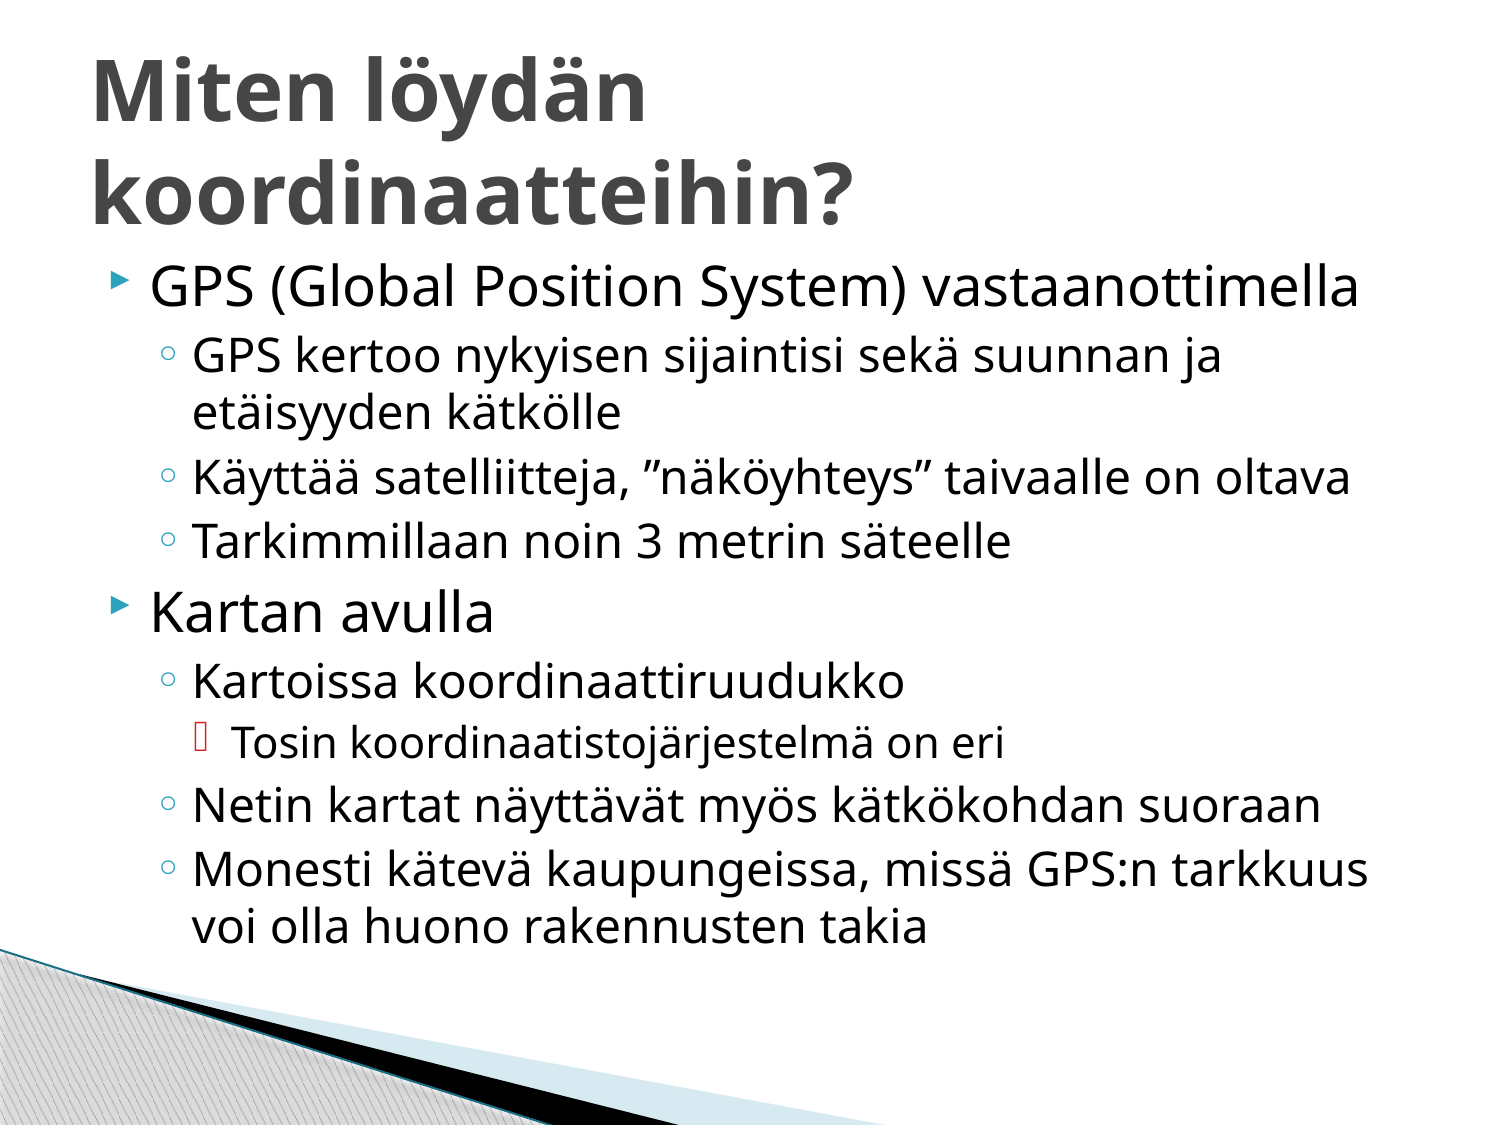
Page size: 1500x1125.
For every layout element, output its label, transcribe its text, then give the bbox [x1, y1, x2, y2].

title Miten löydän koordinaatteihin? [75, 45, 1425, 233]
list GPS (Global Position System) vastaanottimella GPS kertoo nykyisen sijaintisi sekä suunnan ja etäisyyden kätkölle Käyttää satelliitteja, ”näköyhteys” taivaalle on oltava Tarkimmillaan noin 3 metrin säteelle Kartan avulla Kartoissa koordinaattiruudukko Tosin koordinaatistojärjestelmä on eri Netin kartat näyttävät myös kätkökohdan suoraan Monesti kätevä kaupungeissa, missä GPS:n tarkkuus voi olla huono rakennusten takia [75, 243, 1425, 986]
